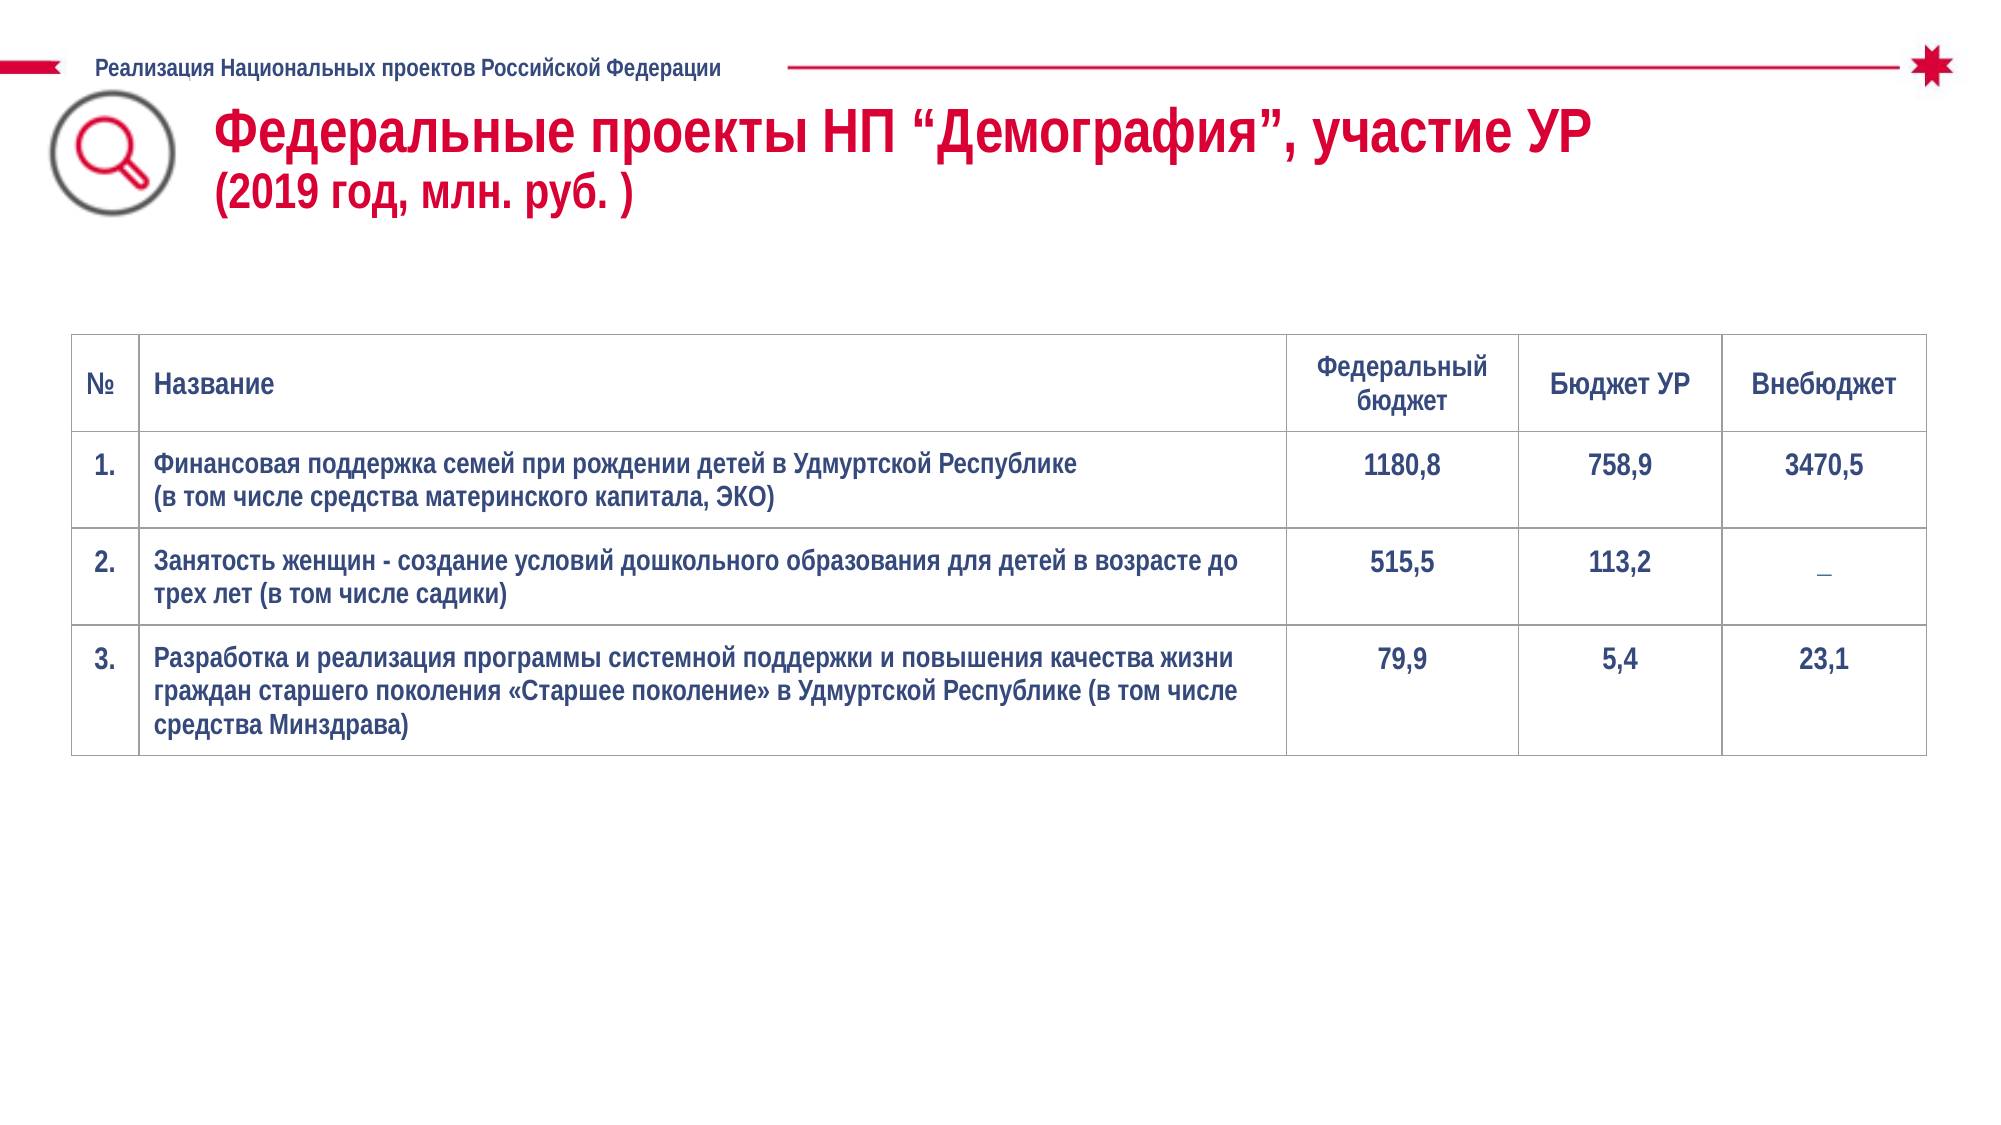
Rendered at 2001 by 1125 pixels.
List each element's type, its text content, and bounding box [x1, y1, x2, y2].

table_cell 23,1 [1723, 626, 1926, 755]
table_cell 1180,8 [1287, 432, 1518, 527]
text_box Федеральные проекты НП “Демография”, участие УР (2019 год, млн. руб. ) [199, 83, 1889, 180]
table_cell 758,9 [1519, 432, 1721, 527]
table_cell Разработка и реализация программы системной поддержки и повышения качества жизни граждан старшего поколения «Старшее поколение» в Удмуртской Республике (в том числе средства Минздрава) [140, 626, 1286, 755]
text_box Реализация Национальных проектов Российской Федерации [80, 43, 782, 90]
picture [0, 0, 190, 245]
table_cell Финансовая поддержка семей при рождении детей в Удмуртской Республике (в том числе средства материнского капитала, ЭКО) [140, 432, 1286, 527]
table_header Название [140, 335, 1286, 431]
table_cell 2. [72, 529, 138, 624]
table_header Бюджет УР [1519, 335, 1721, 431]
table_cell 113,2 [1519, 529, 1721, 624]
table_cell 515,5 [1287, 529, 1518, 624]
table_cell 5,4 [1519, 626, 1721, 755]
picture [787, 0, 2000, 103]
table_cell _ [1723, 529, 1926, 624]
table_cell 1. [72, 432, 138, 527]
table_cell 79,9 [1287, 626, 1518, 755]
table_cell 3. [72, 626, 138, 755]
table_header Внебюджет [1723, 335, 1926, 431]
table_cell 3470,5 [1723, 432, 1926, 527]
table_cell Занятость женщин - создание условий дошкольного образования для детей в возрасте до трех лет (в том числе садики) [140, 529, 1286, 624]
table_header № [72, 335, 138, 431]
table_header Федеральный бюджет [1287, 335, 1518, 431]
